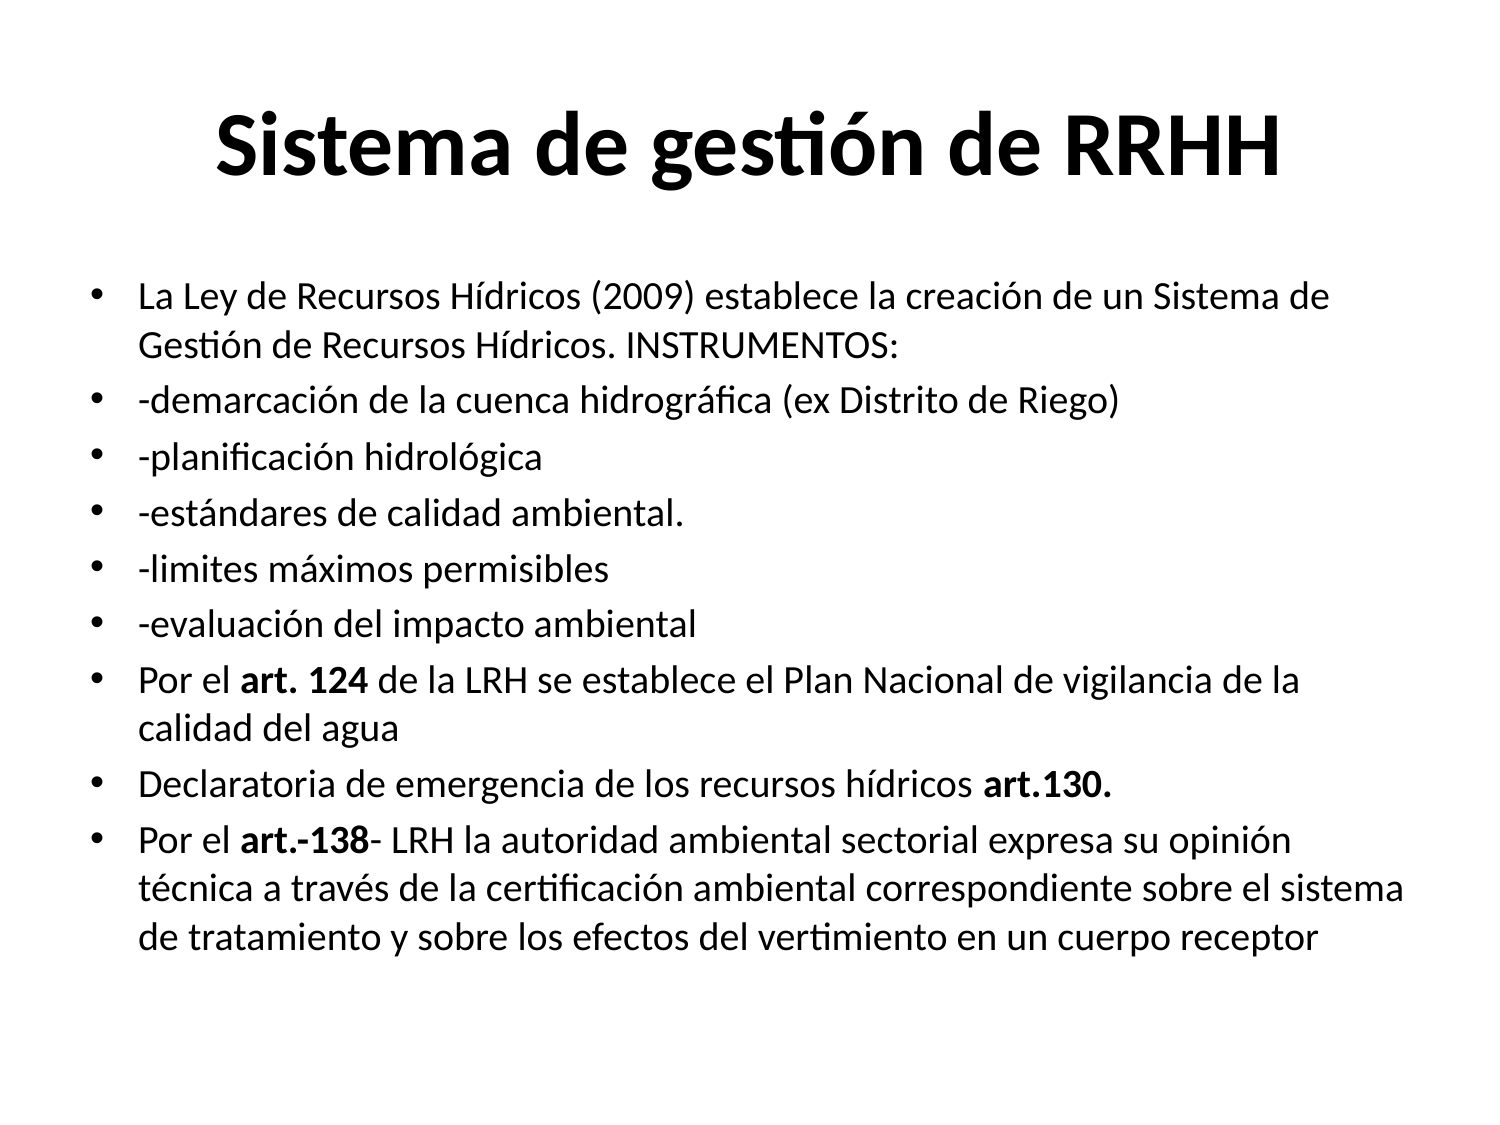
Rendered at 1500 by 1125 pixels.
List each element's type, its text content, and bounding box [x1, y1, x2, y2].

title Sistema de gestión de RRHH [75, 45, 1425, 233]
list La Ley de Recursos Hídricos (2009) establece la creación de un Sistema de Gestión de Recursos Hídricos. INSTRUMENTOS: -demarcación de la cuenca hidrográfica (ex Distrito de Riego) -planificación hidrológica -estándares de calidad ambiental. -limites máximos permisibles -evaluación del impacto ambiental Por el art. 124 de la LRH se establece el Plan Nacional de vigilancia de la calidad del agua Declaratoria de emergencia de los recursos hídricos art.130. Por el art.-138- LRH la autoridad ambiental sectorial expresa su opinión técnica a través de la certificación ambiental correspondiente sobre el sistema de tratamiento y sobre los efectos del vertimiento en un cuerpo receptor [75, 262, 1425, 1005]
